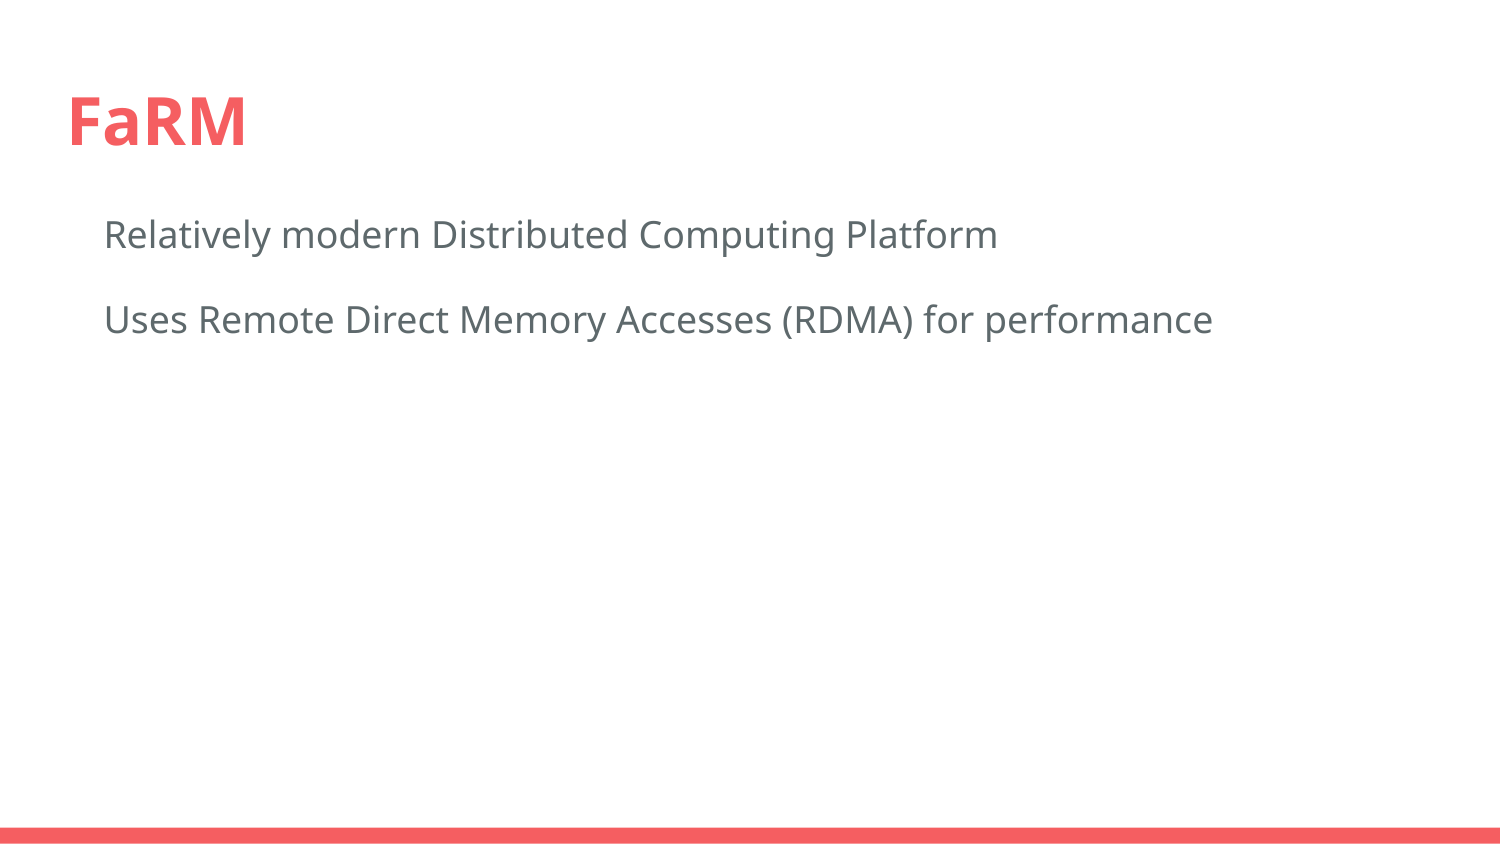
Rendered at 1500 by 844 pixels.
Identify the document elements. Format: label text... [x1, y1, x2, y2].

list Relatively modern Distributed Computing Platform Uses Remote Direct Memory Accesses (RDMA) for performance [51, 189, 1449, 750]
title FaRM [51, 64, 1449, 167]
